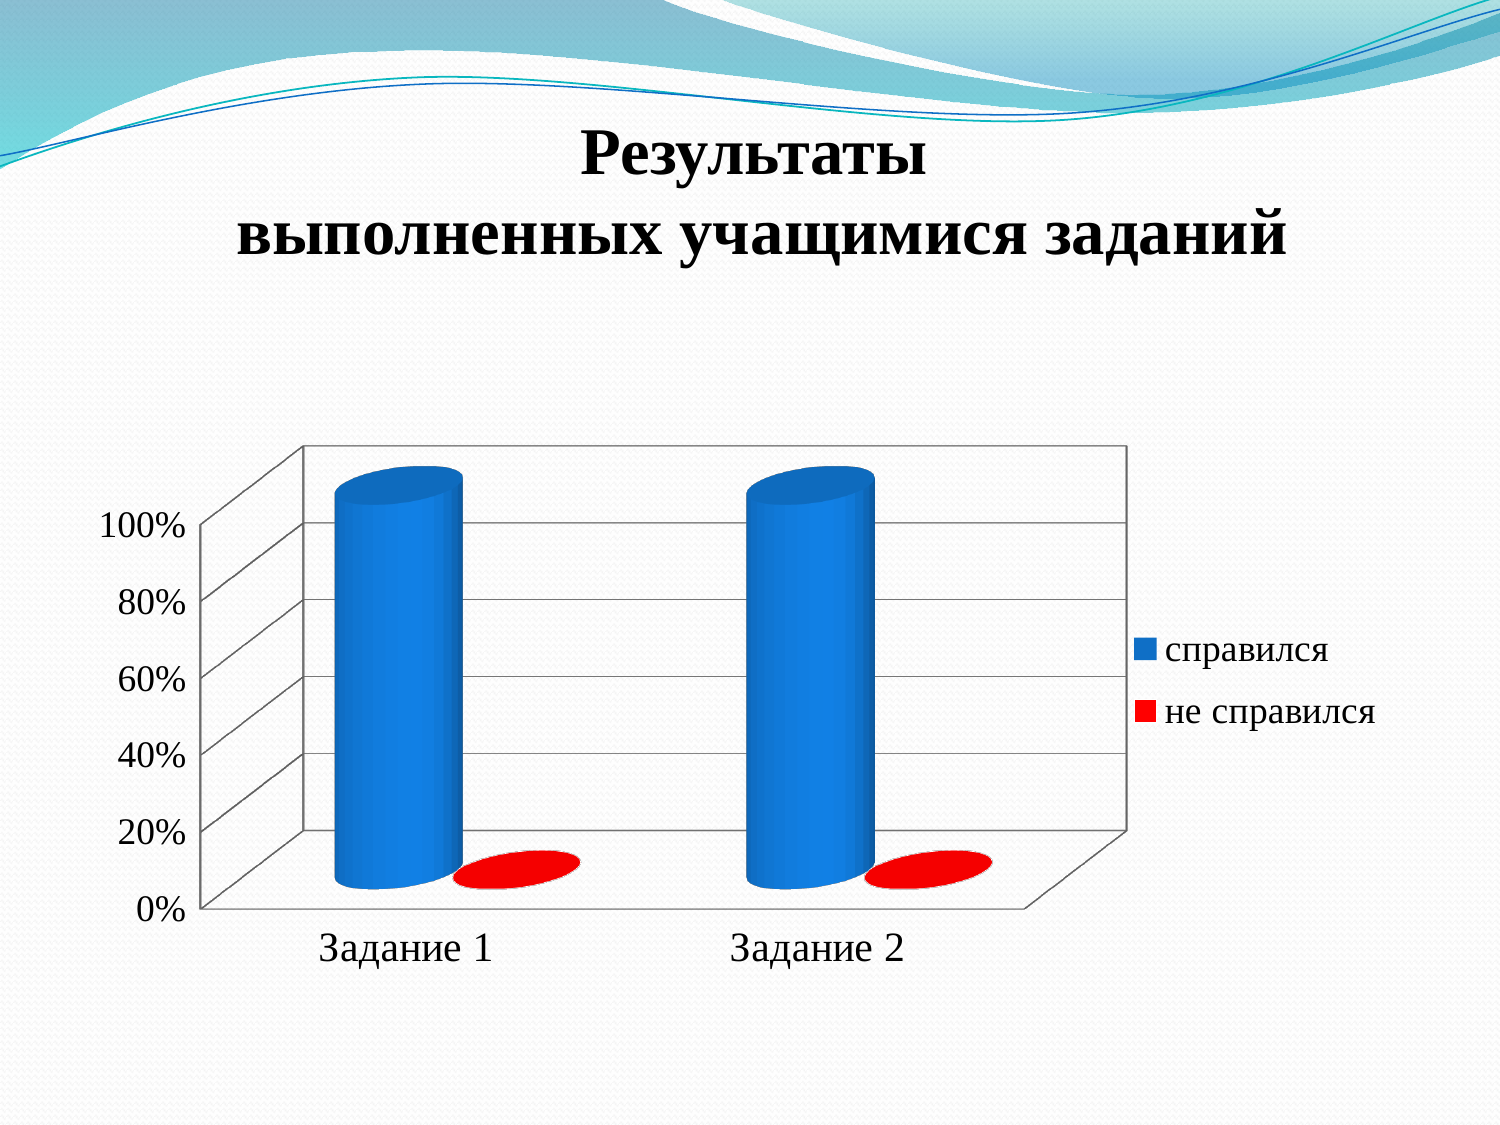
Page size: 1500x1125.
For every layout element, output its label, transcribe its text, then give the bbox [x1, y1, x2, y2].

chart [37, 412, 1451, 1013]
text_box Результаты выполненных учащимися заданий [87, 100, 1438, 276]
